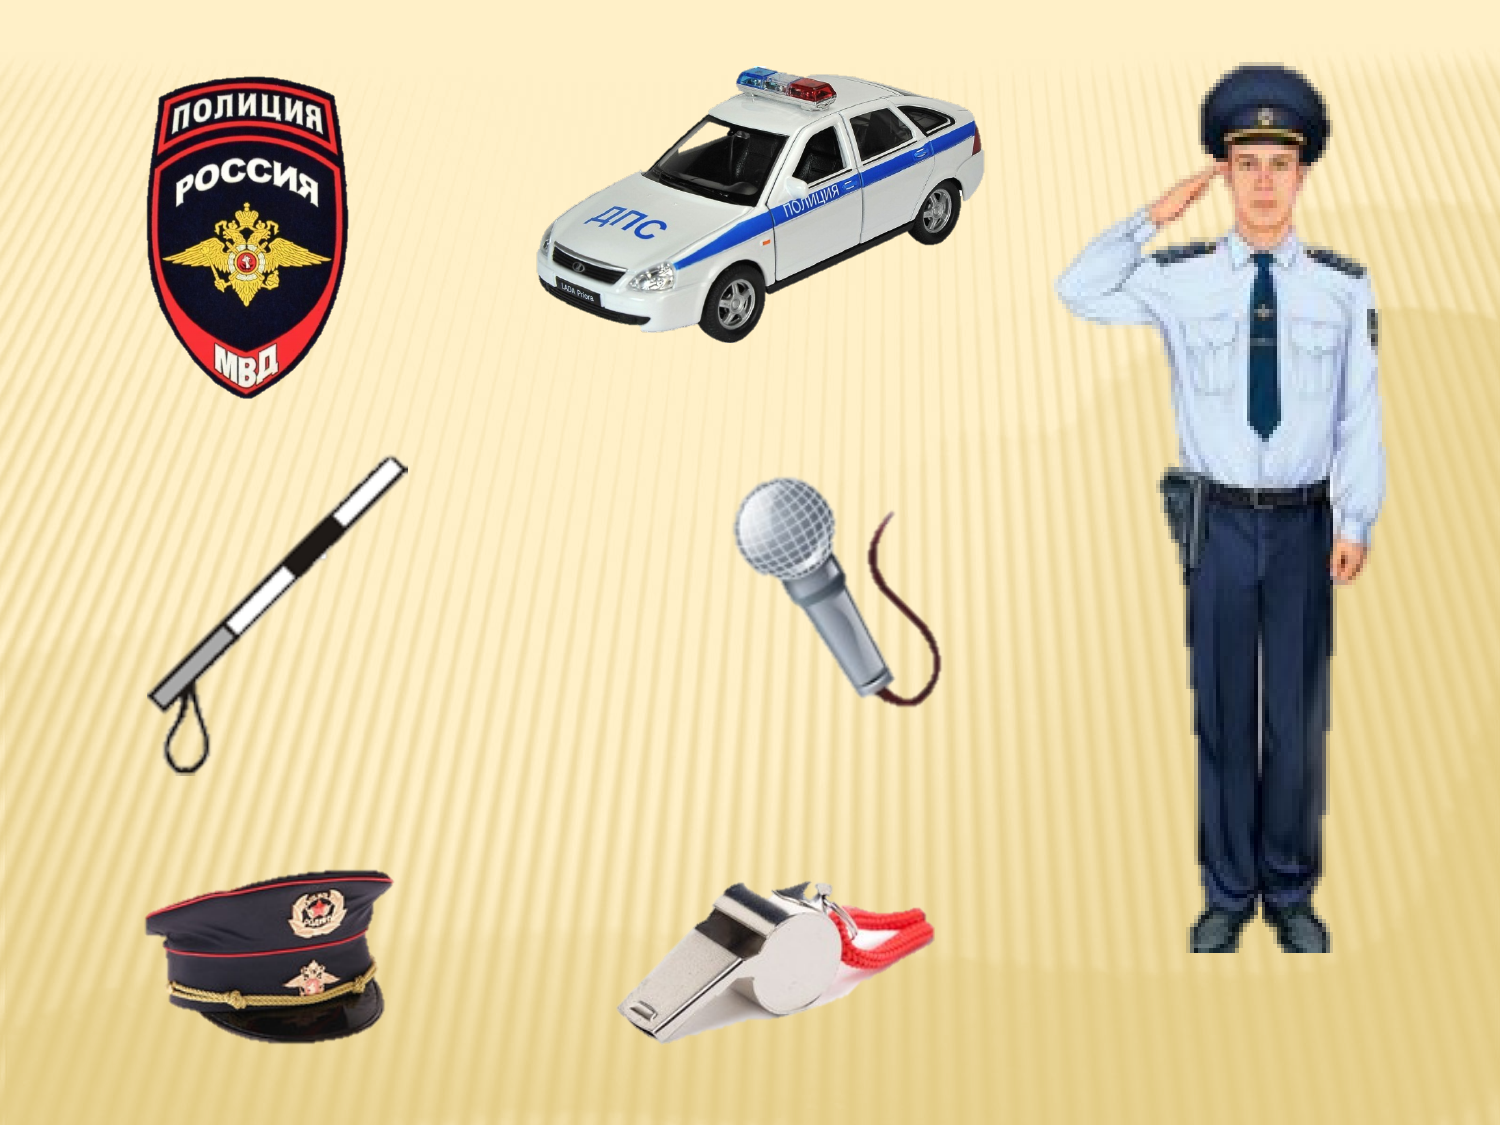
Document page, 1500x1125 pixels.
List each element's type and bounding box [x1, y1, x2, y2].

picture [114, 795, 429, 1109]
picture [534, 66, 843, 343]
picture [590, 54, 1500, 1067]
picture [64, 54, 429, 418]
picture [147, 453, 408, 776]
